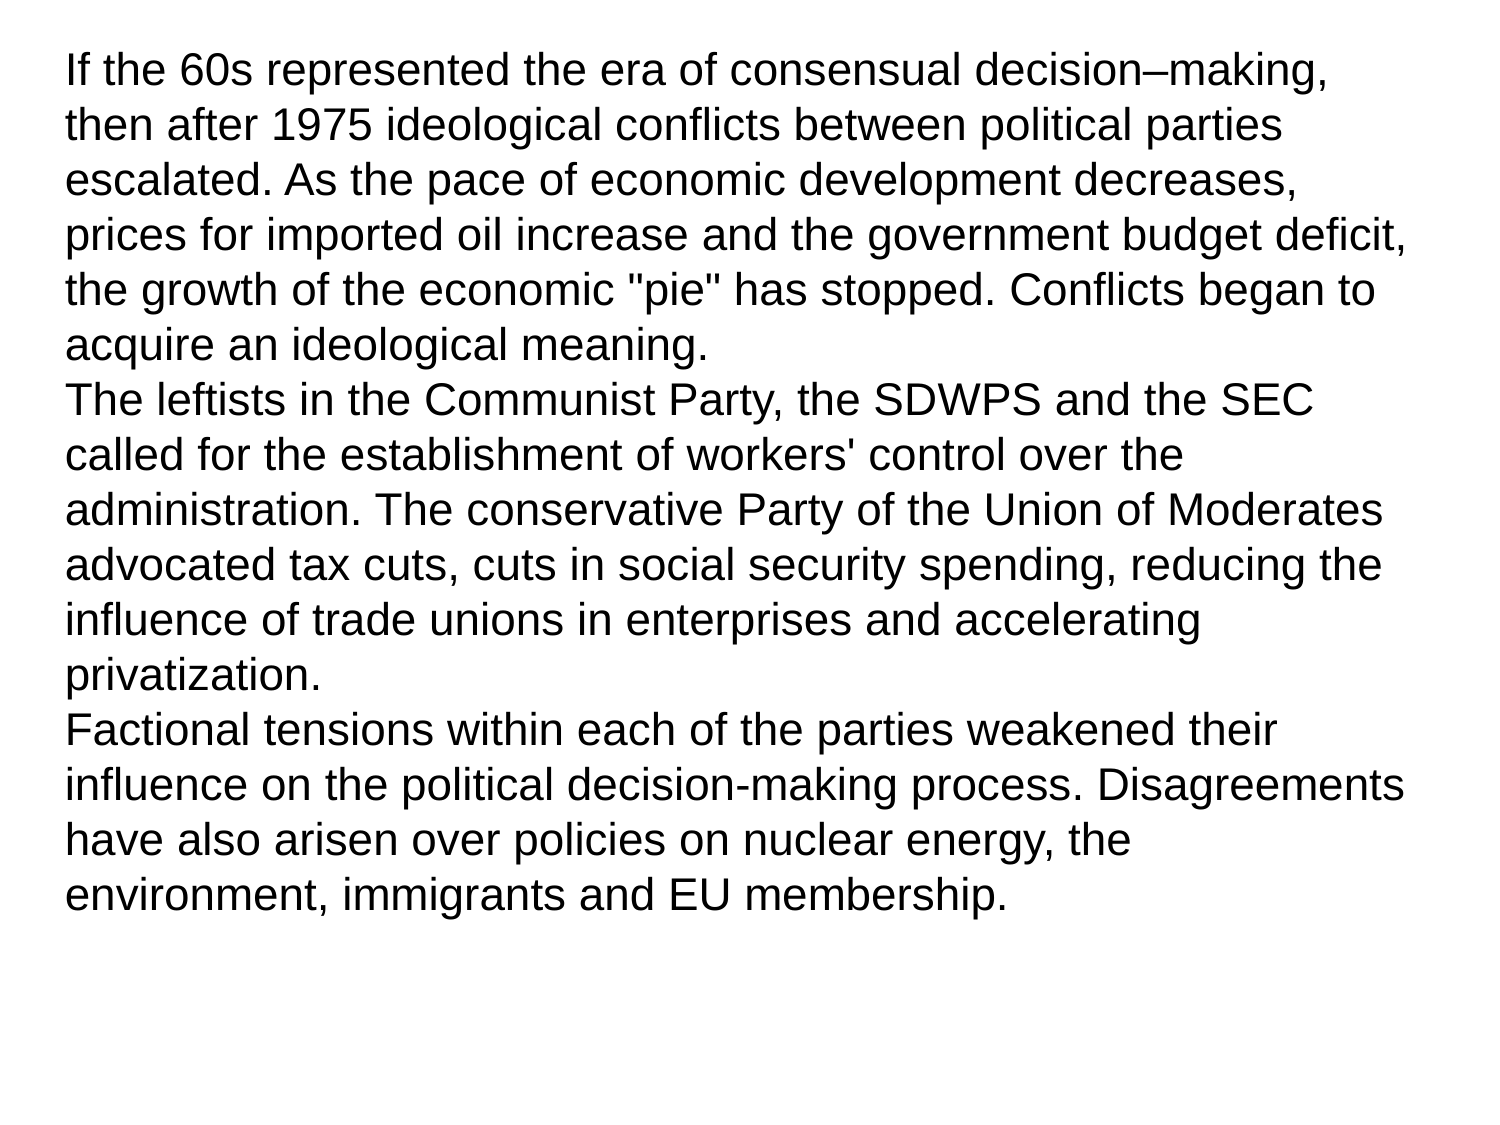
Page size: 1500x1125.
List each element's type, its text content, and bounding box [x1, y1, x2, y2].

text_box If the 60s represented the era of consensual decision–making, then after 1975 ideological conflicts between political parties escalated. As the pace of economic development decreases, prices for imported oil increase and the government budget deficit, the growth of the economic "pie" has stopped. Conflicts began to acquire an ideological meaning. The leftists in the Communist Party, the SDWPS and the SEC called for the establishment of workers' control over the administration. The conservative Party of the Union of Moderates advocated tax cuts, cuts in social security spending, reducing the influence of trade unions in enterprises and accelerating privatization. Factional tensions within each of the parties weakened their influence on the political decision-making process. Disagreements have also arisen over policies on nuclear energy, the environment, immigrants and EU membership. [50, 32, 1425, 927]
